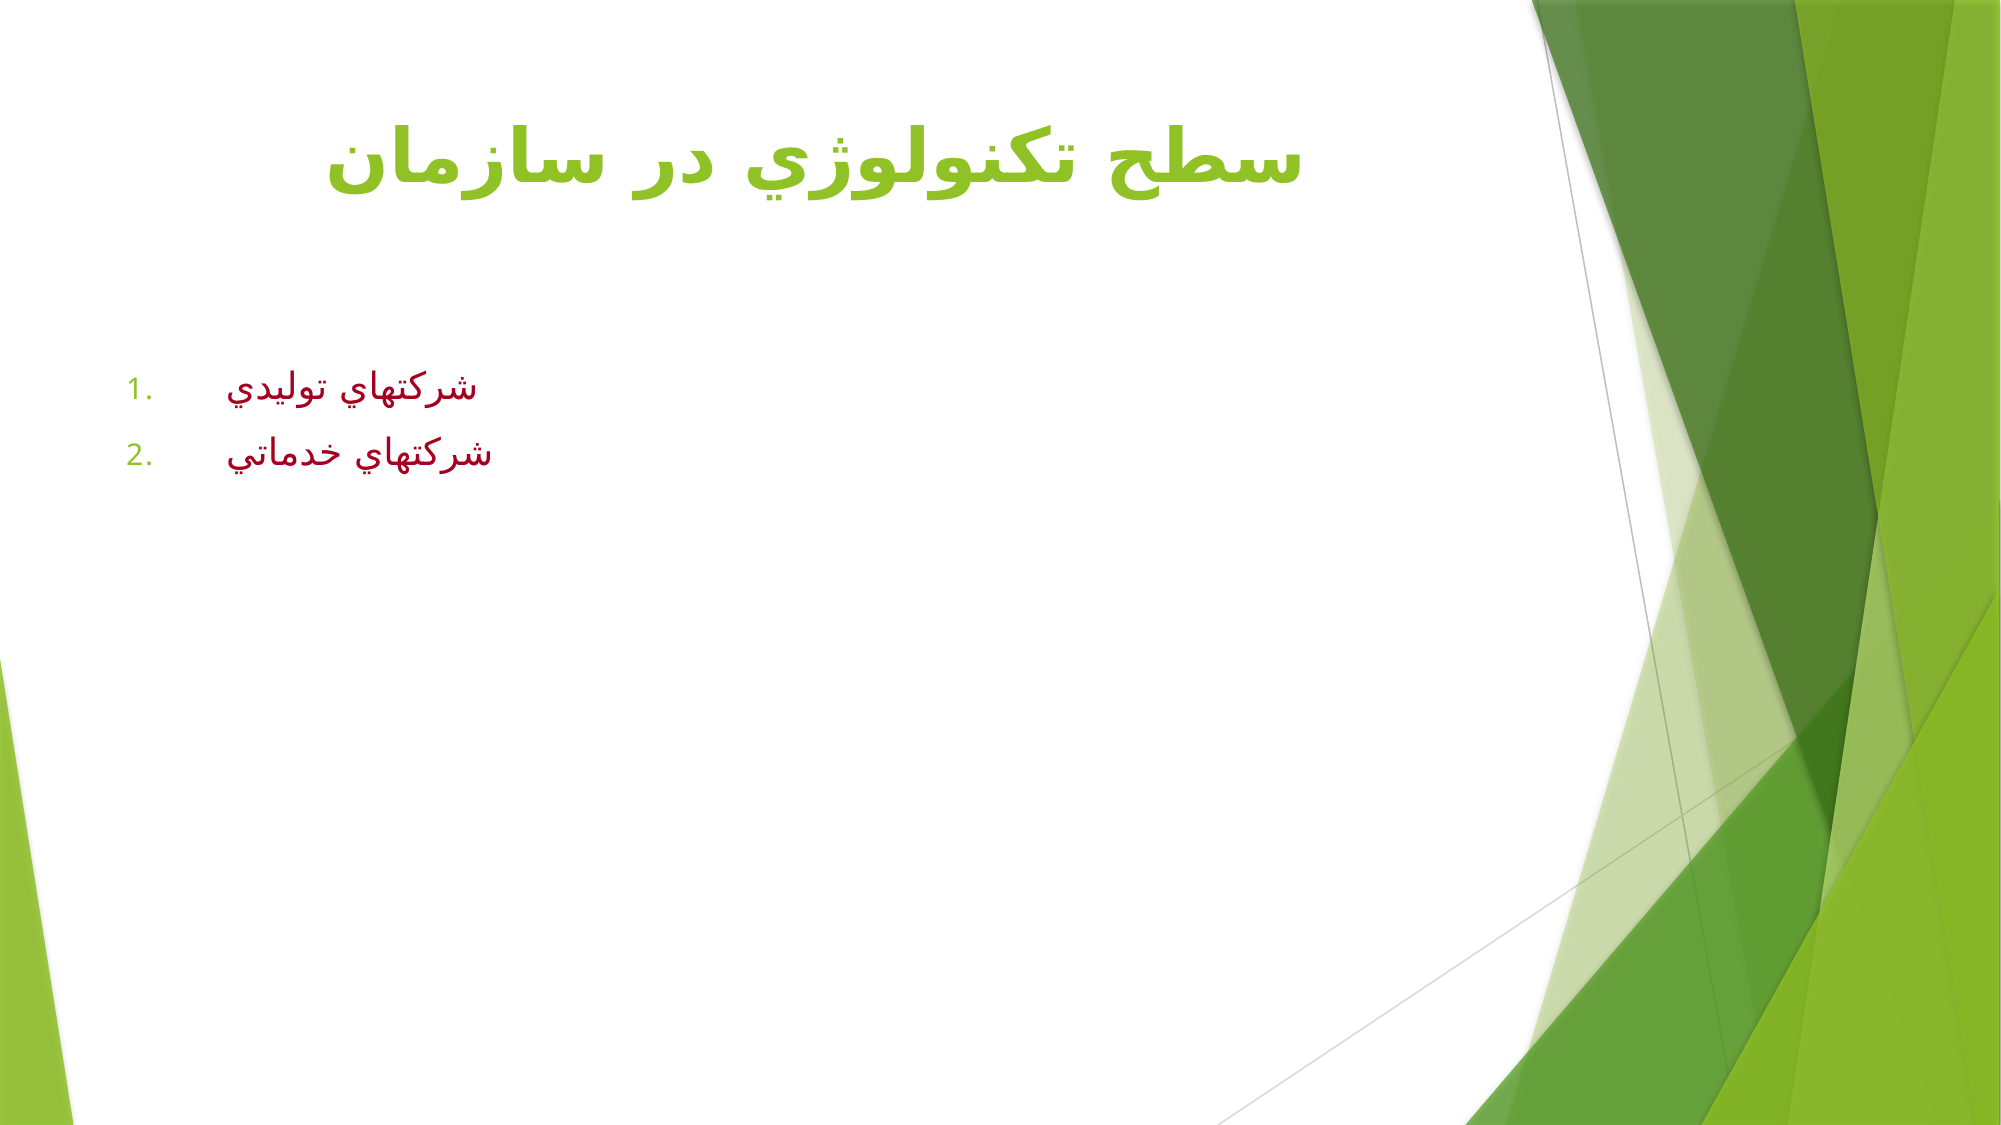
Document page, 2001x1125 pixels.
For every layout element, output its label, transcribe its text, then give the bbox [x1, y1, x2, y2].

list شركتهاي توليدي شركتهاي خدماتي [111, 354, 1522, 992]
title سطح تكنولوژي در سازمان [111, 99, 1522, 317]
